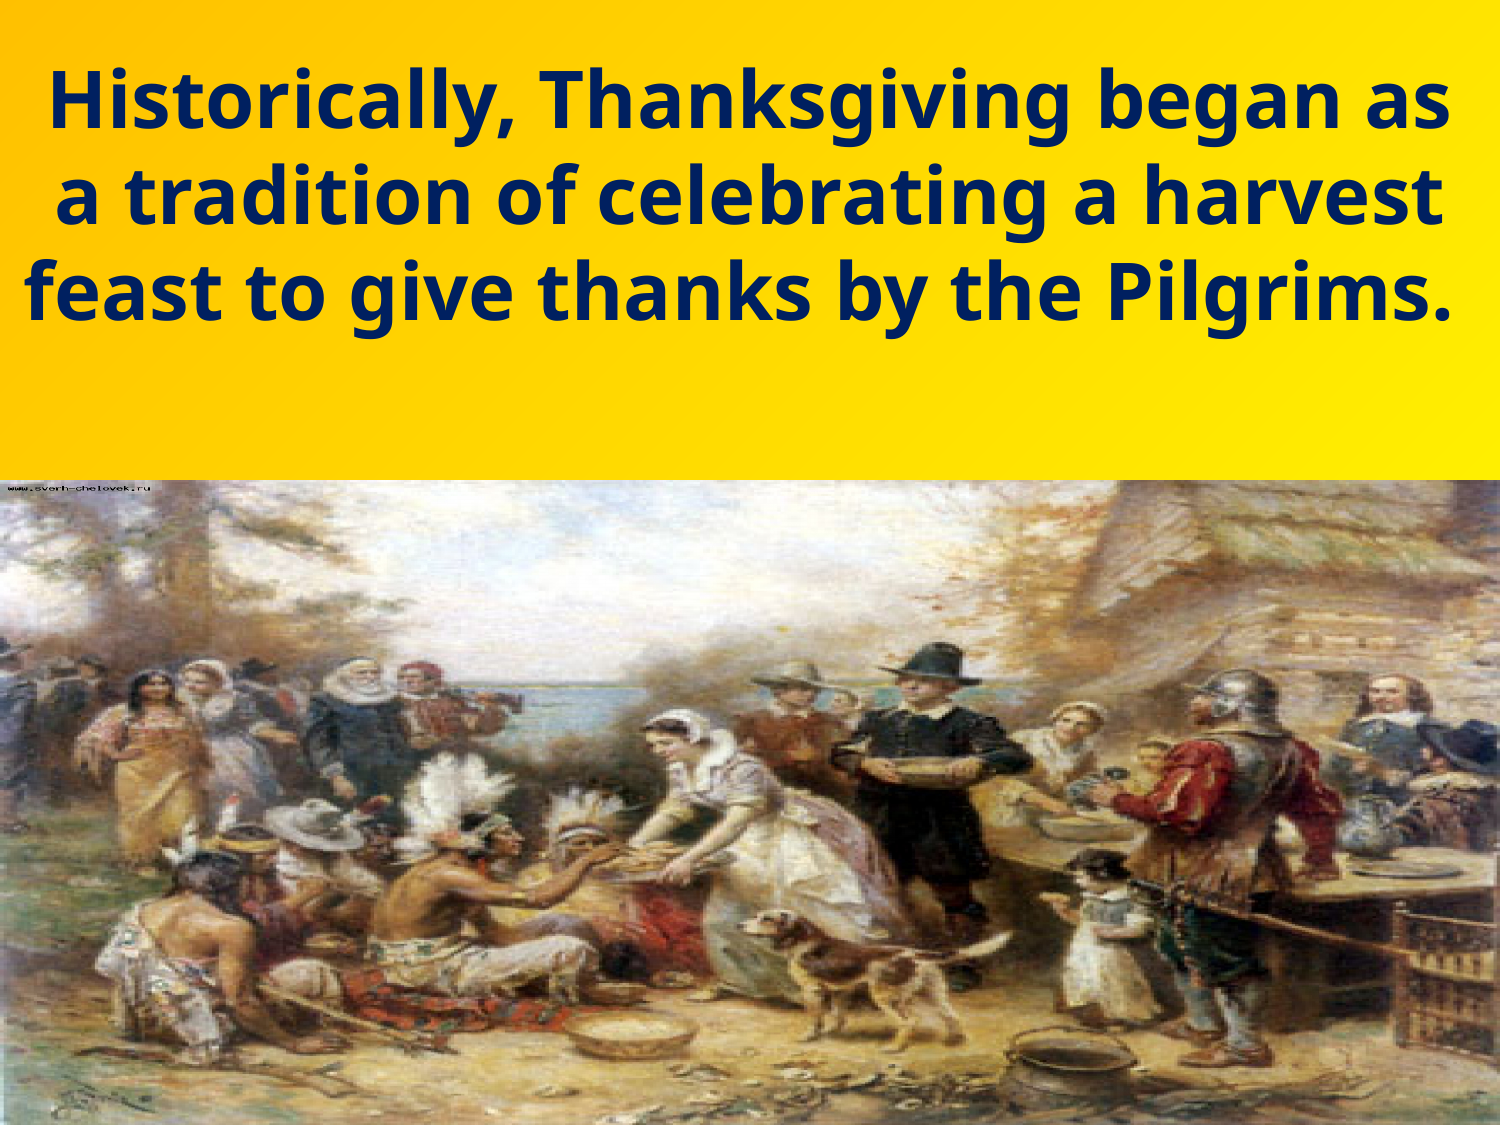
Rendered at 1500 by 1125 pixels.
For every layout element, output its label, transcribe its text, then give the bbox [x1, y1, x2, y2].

title Historically, Thanksgiving began as a tradition of celebrating a harvest feast to give thanks by the Pilgrims. [0, 0, 1500, 478]
picture [0, 480, 1500, 1125]
